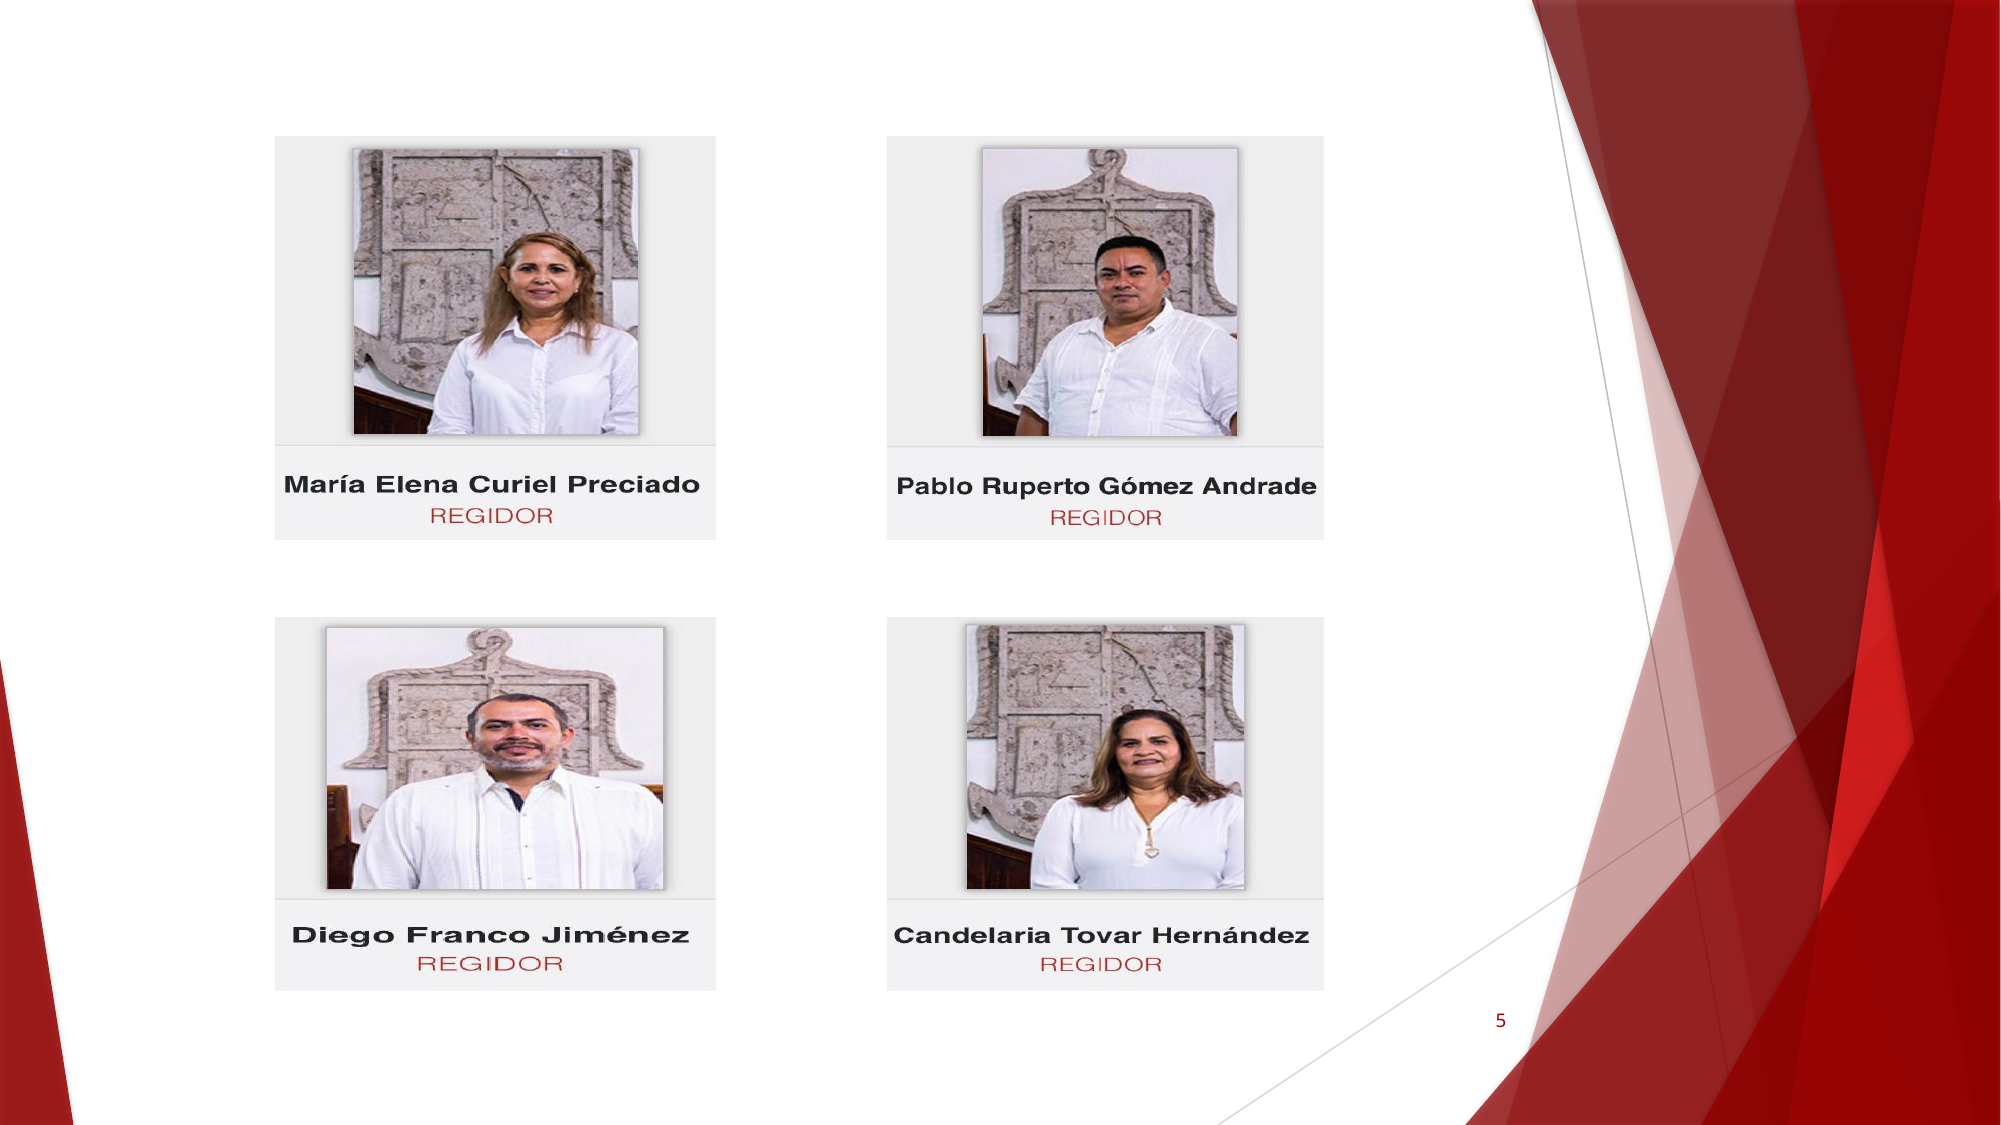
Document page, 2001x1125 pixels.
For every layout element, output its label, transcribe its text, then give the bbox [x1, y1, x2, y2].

picture [274, 616, 717, 992]
slide_number 5 [1409, 991, 1522, 1051]
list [274, 136, 717, 541]
picture [886, 136, 1325, 541]
picture [886, 616, 1325, 992]
